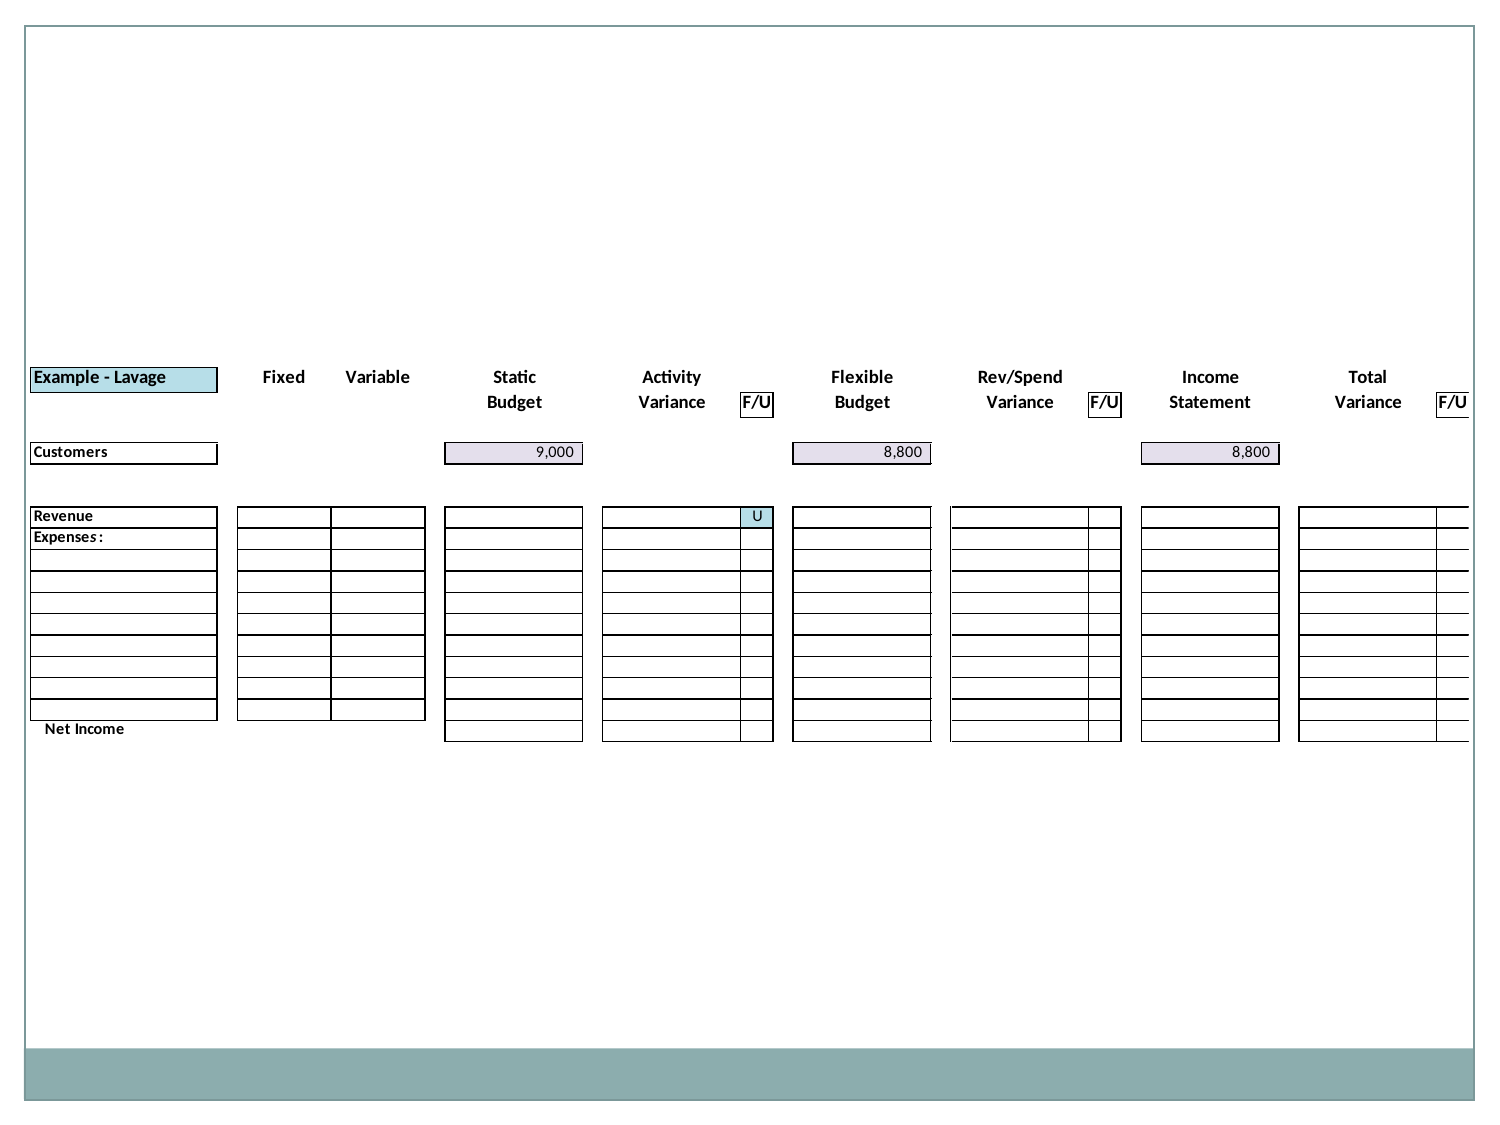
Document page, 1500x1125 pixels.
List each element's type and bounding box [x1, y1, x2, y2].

picture [29, 366, 1471, 743]
